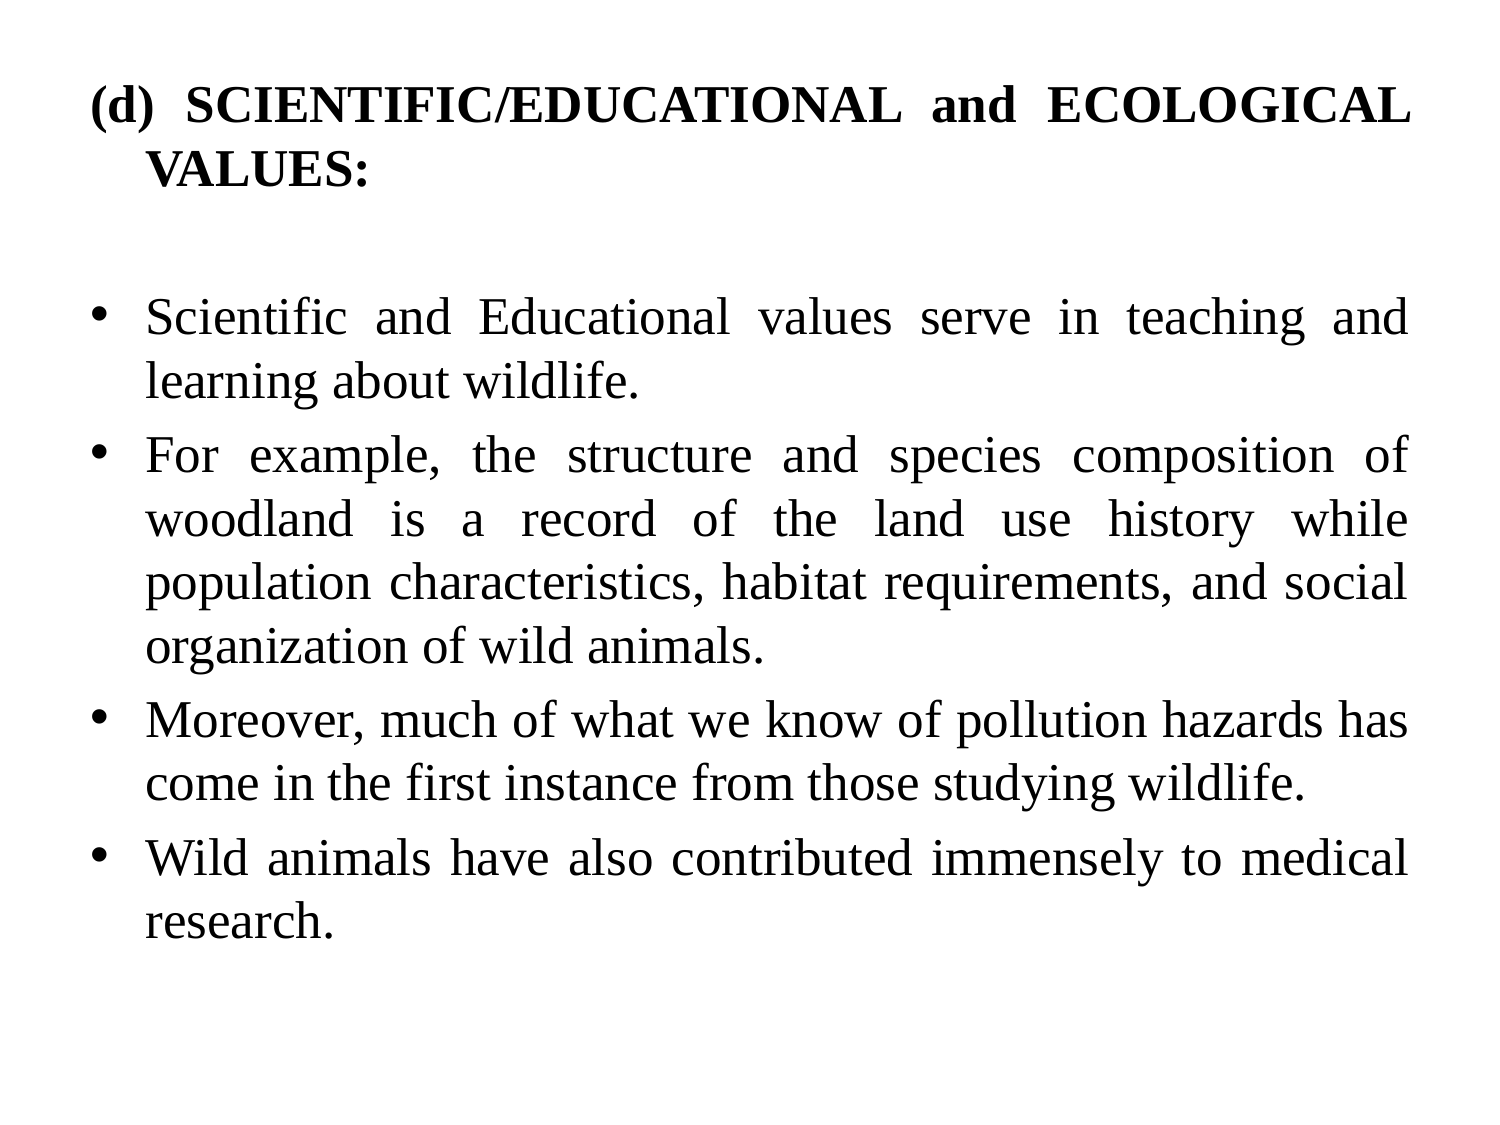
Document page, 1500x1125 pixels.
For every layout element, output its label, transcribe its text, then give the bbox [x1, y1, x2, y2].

list (d) SCIENTIFIC/EDUCATIONAL and ECOLOGICAL VALUES: Scientific and Educational values serve in teaching and learning about wildlife. For example, the structure and species composition of woodland is a record of the land use history while population characteristics, habitat requirements, and social organization of wild animals. Moreover, much of what we know of pollution hazards has come in the first instance from those studying wildlife. Wild animals have also contributed immensely to medical research. [75, 62, 1425, 1005]
